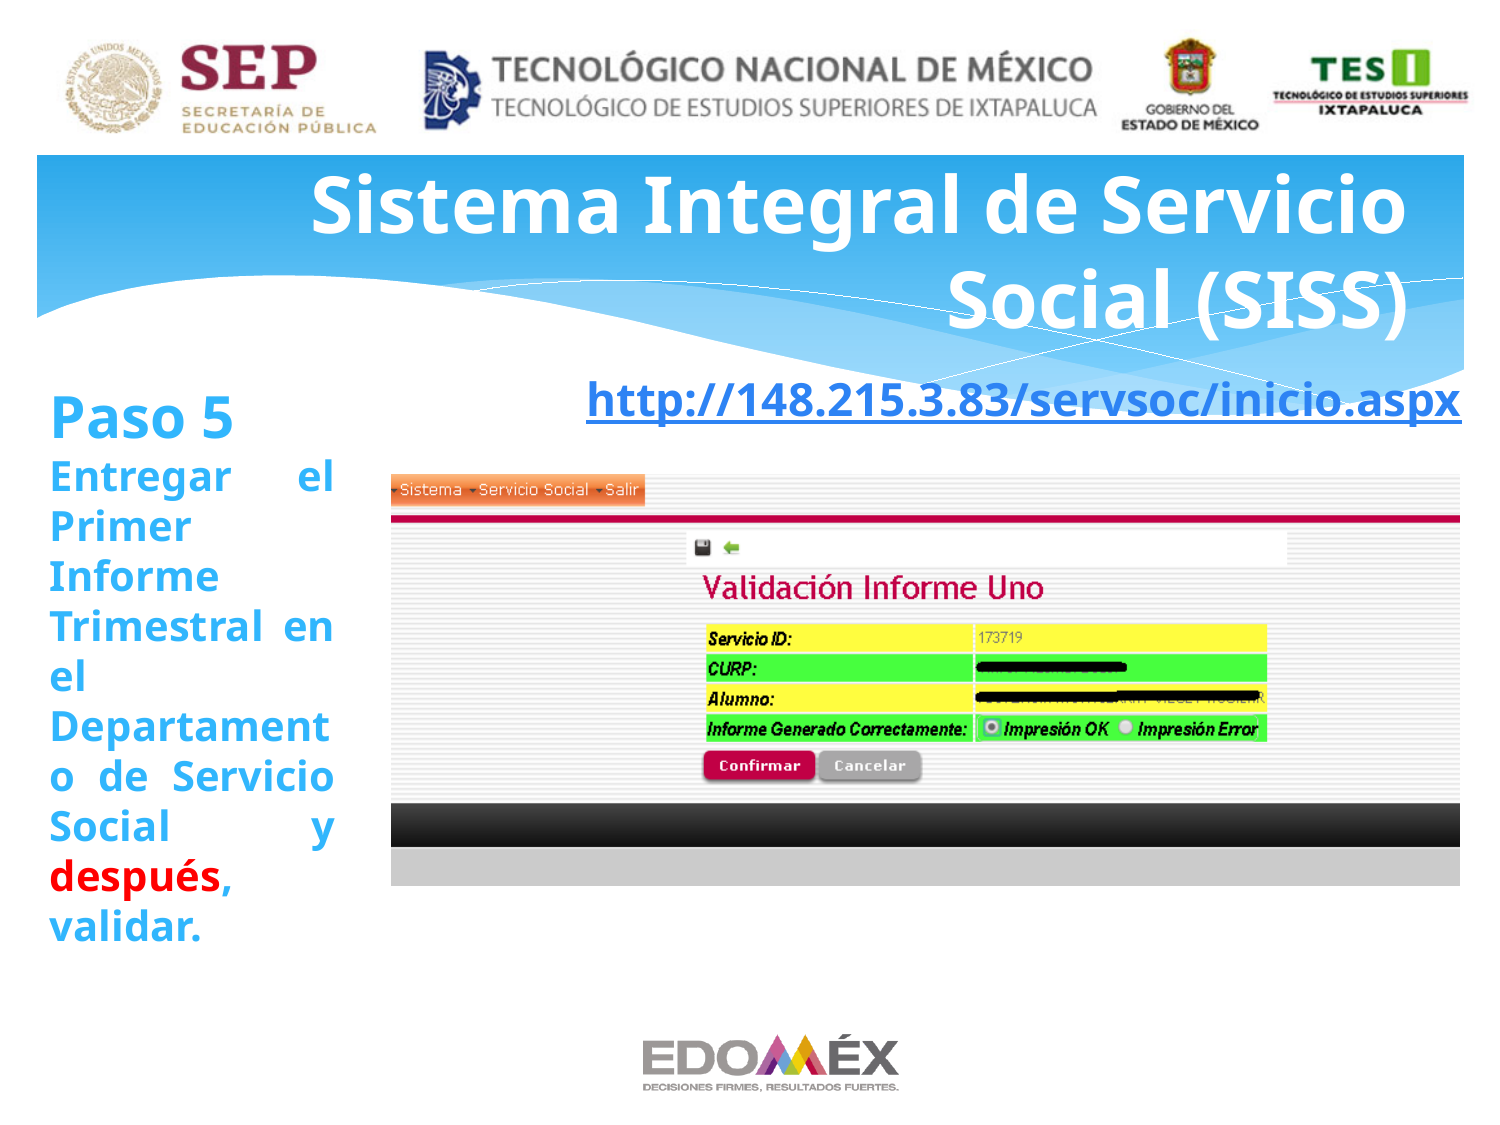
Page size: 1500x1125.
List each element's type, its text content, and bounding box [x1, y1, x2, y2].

text_box http://148.215.3.83/servsoc/inicio.aspx [553, 363, 1496, 486]
title Sistema Integral de Servicio Social (SISS) [75, 165, 1425, 353]
picture [643, 1034, 899, 1093]
picture [5, 18, 1495, 155]
picture [391, 474, 1460, 886]
text_box Paso 5 Entregar el Primer Informe Trimestral en el Departamento de Servicio Social y después, validar. [34, 372, 351, 1028]
